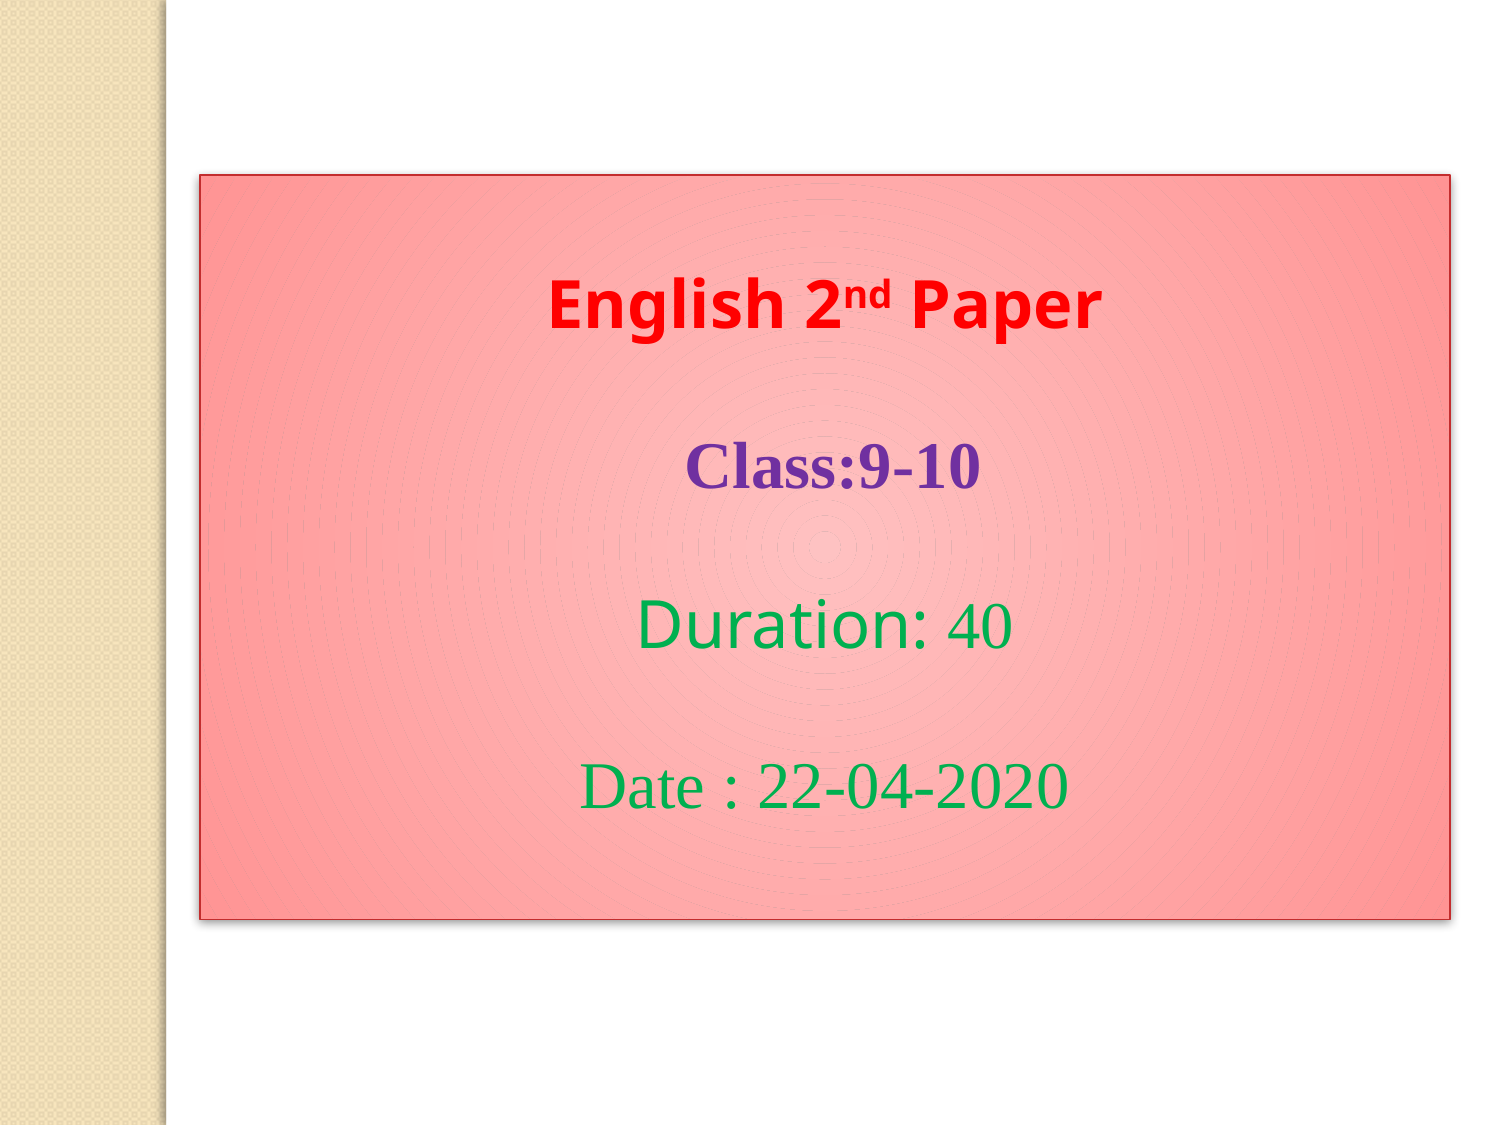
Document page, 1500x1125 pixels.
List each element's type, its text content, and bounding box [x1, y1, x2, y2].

text_box English 2nd Paper Class:9-10 Duration: 40 Date : 22-04-2020 [199, 174, 1451, 920]
